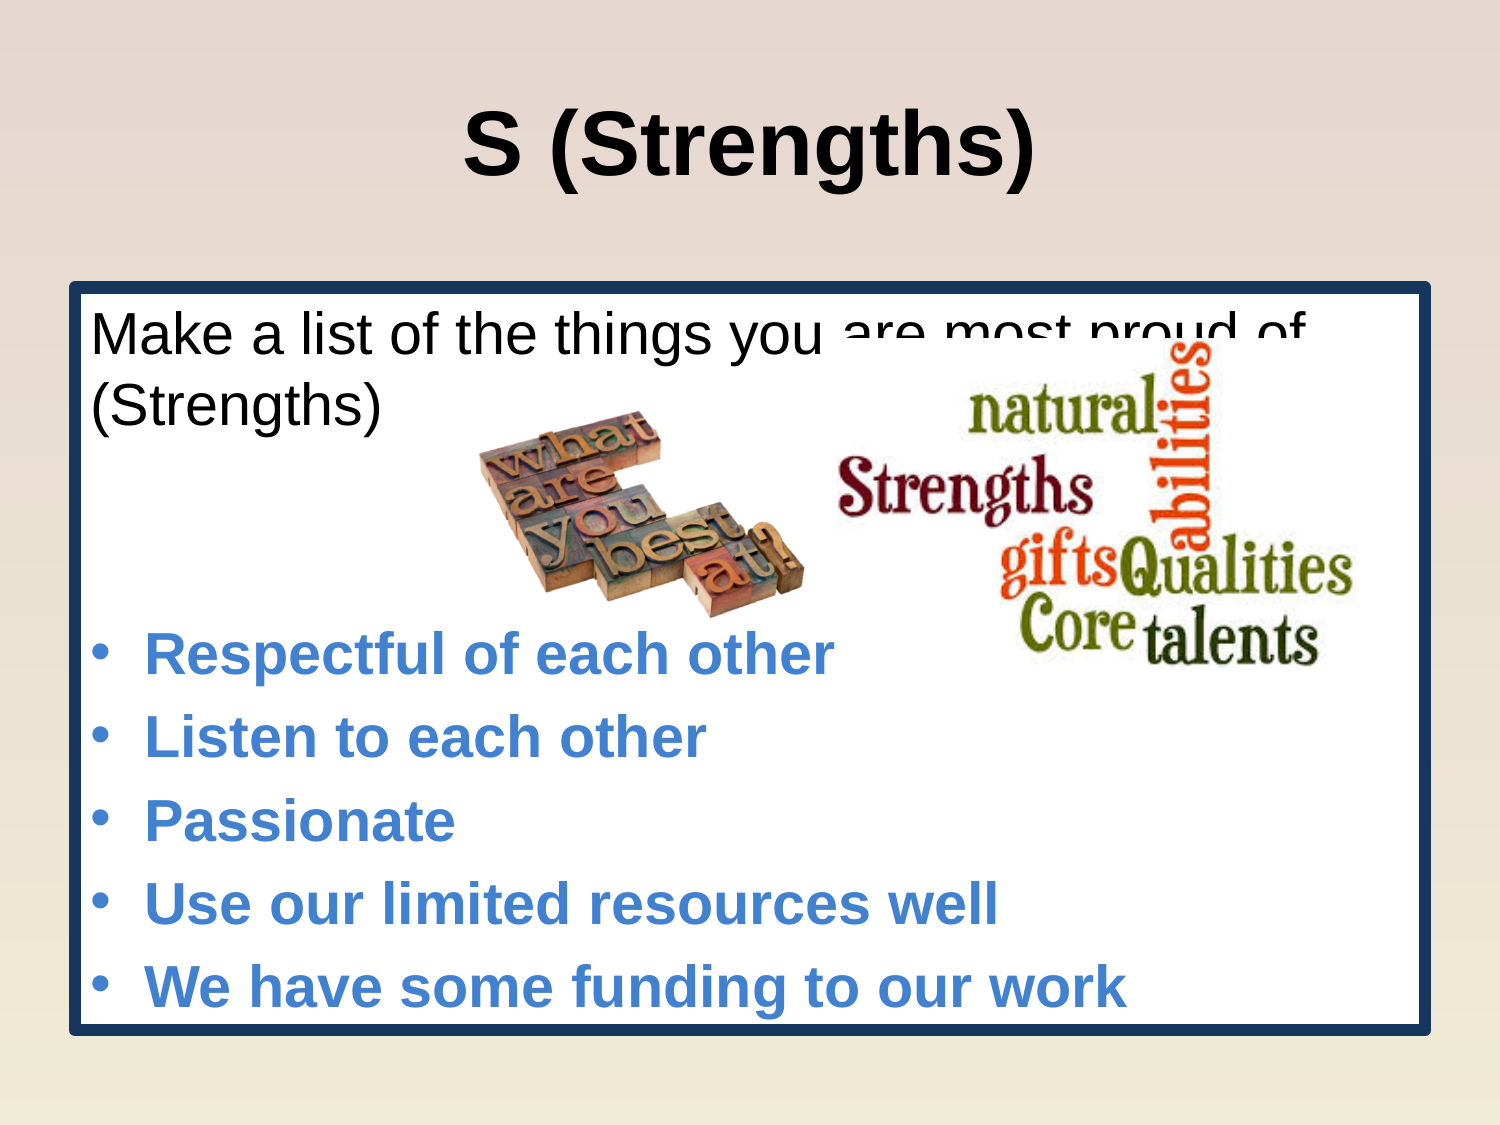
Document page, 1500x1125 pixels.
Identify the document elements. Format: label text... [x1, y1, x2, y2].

list Make a list of the things you are most proud of (Strengths) Respectful of each other Listen to each other Passionate Use our limited resources well We have some funding to our work [69, 281, 1431, 1036]
title S (Strengths) [75, 45, 1425, 233]
picture [837, 337, 1361, 670]
picture [474, 399, 813, 625]
